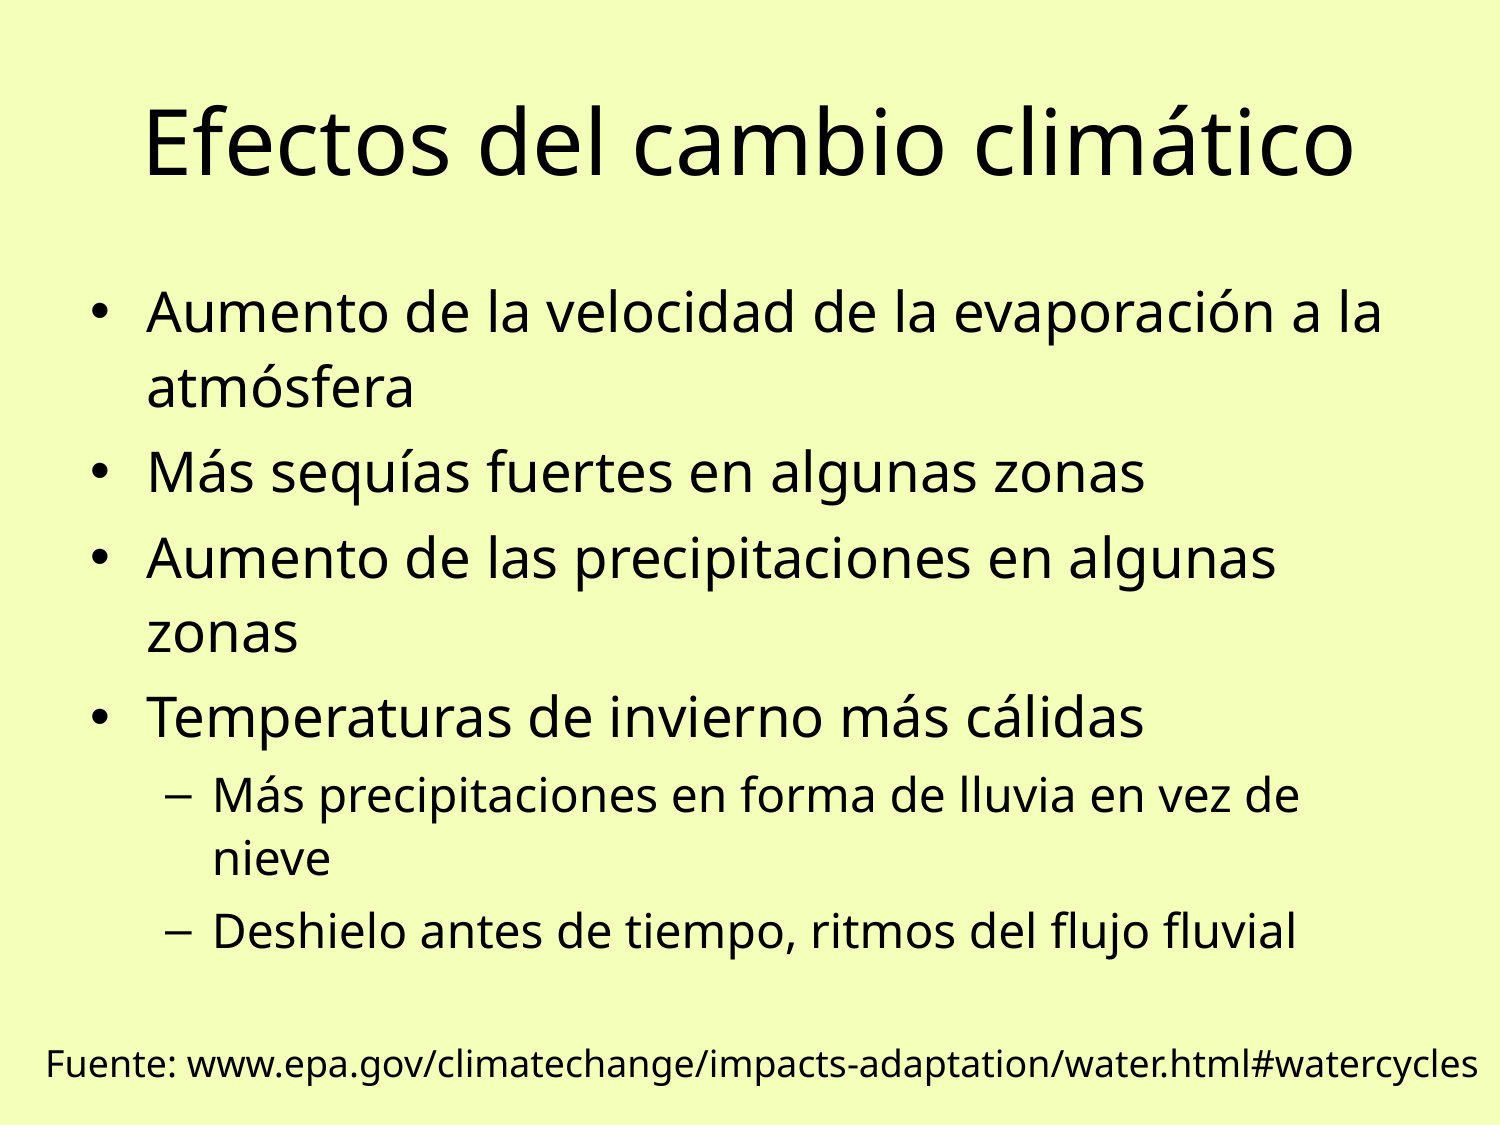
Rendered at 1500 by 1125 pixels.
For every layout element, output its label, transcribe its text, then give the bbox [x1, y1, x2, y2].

title Efectos del cambio climático [75, 45, 1425, 233]
list Aumento de la velocidad de la evaporación a la atmósfera Más sequías fuertes en algunas zonas Aumento de las precipitaciones en algunas zonas Temperaturas de invierno más cálidas Más precipitaciones en forma de lluvia en vez de nieve Deshielo antes de tiempo, ritmos del flujo fluvial [75, 262, 1425, 966]
text_box Fuente: www.epa.gov/climatechange/impacts-adaptation/water.html#watercycles [30, 1032, 1495, 1092]
